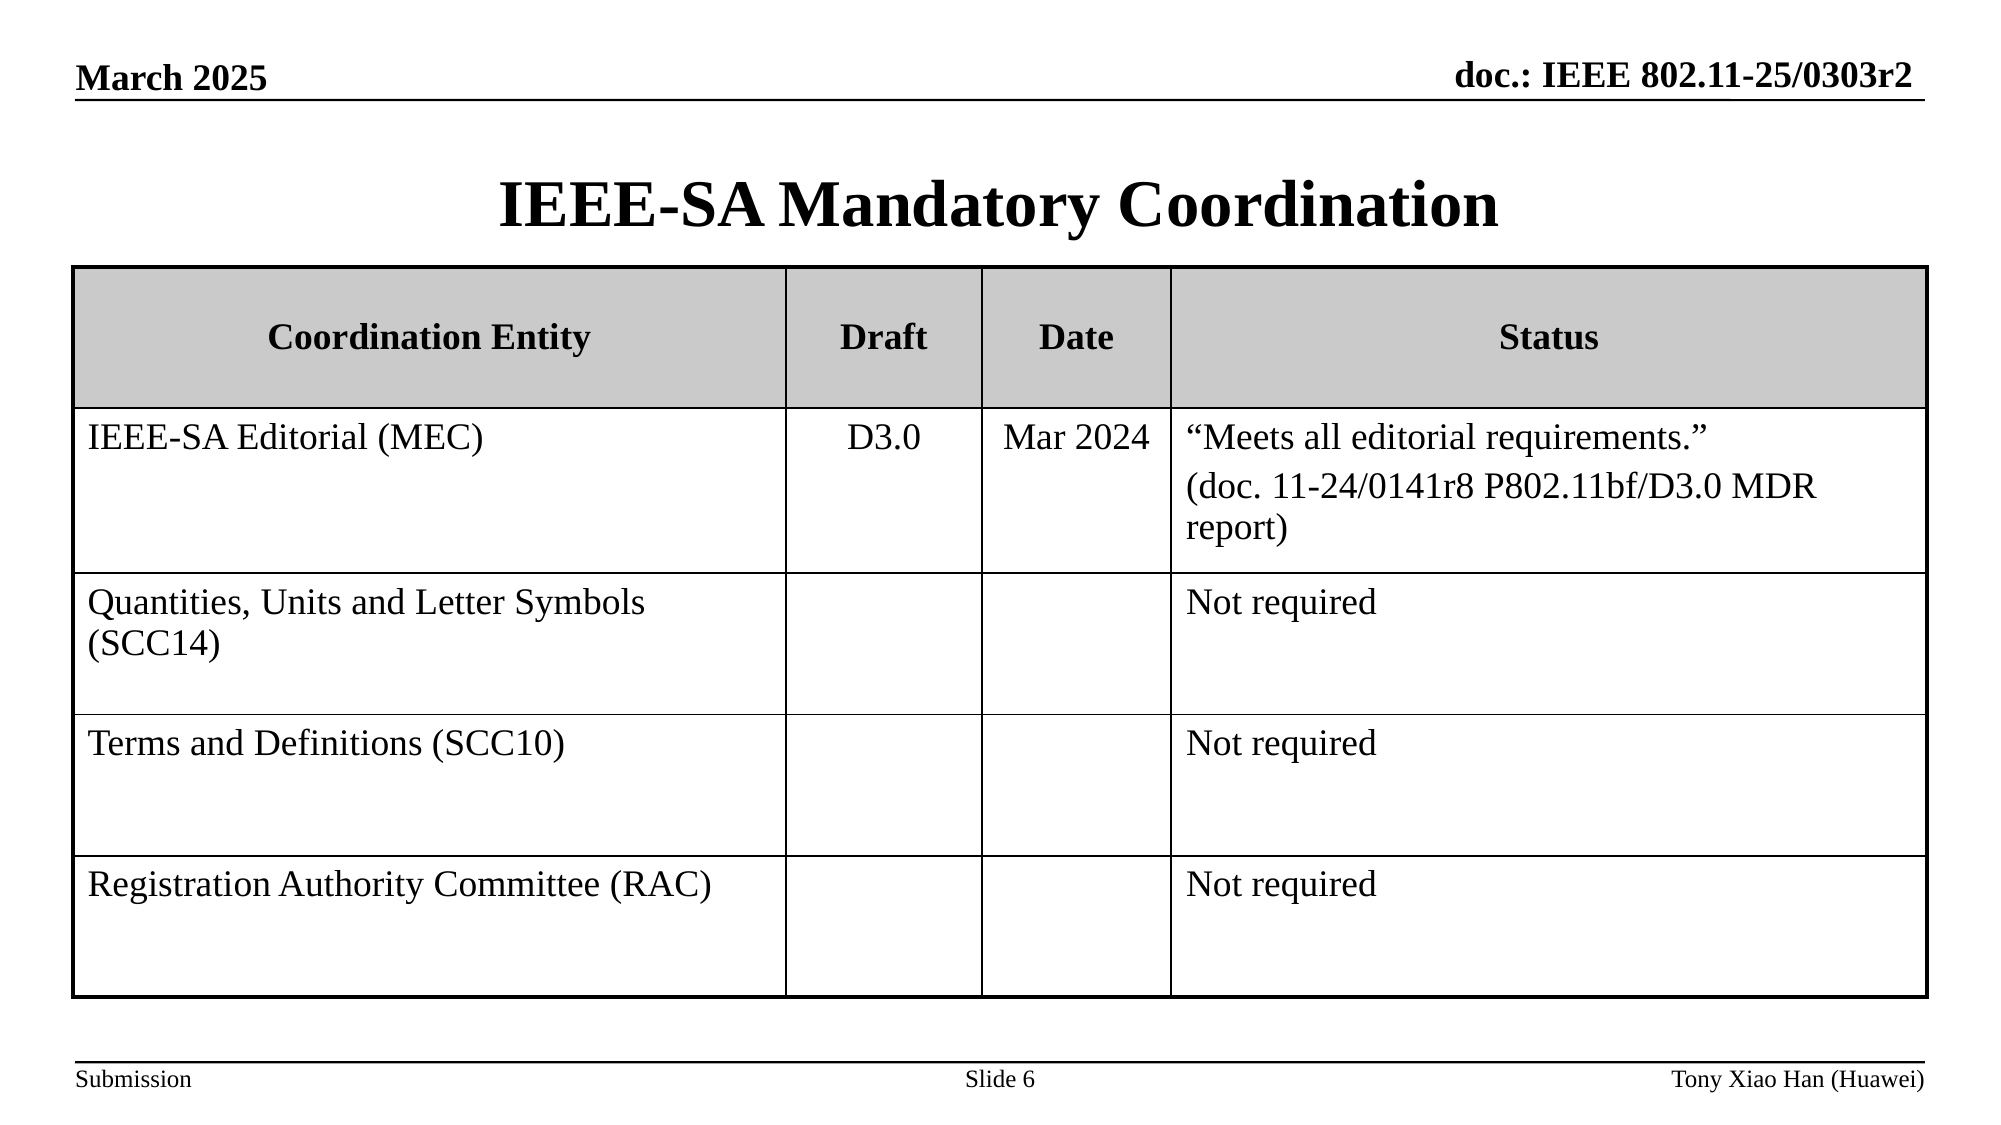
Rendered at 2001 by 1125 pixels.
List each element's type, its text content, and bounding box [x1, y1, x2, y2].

table_cell “Meets all editorial requirements.” (doc. 11-24/0141r8 P802.11bf/D3.0 MDR report) [1172, 409, 1925, 572]
table_cell Not required [1172, 715, 1925, 855]
table_cell D3.0 [787, 409, 981, 572]
table_cell [787, 857, 981, 995]
table_cell [787, 715, 981, 855]
table_header Status [1172, 269, 1925, 407]
table_cell [983, 574, 1170, 714]
table_cell Registration Authority Committee (RAC) [75, 857, 785, 995]
table_cell Quantities, Units and Letter Symbols (SCC14) [75, 574, 785, 714]
table_header Date [983, 269, 1170, 407]
table_cell [787, 574, 981, 714]
table_header Coordination Entity [75, 269, 785, 407]
table_cell Not required [1172, 857, 1925, 995]
title IEEE-SA Mandatory Coordination [150, 112, 1850, 265]
table_cell IEEE-SA Editorial (MEC) [75, 409, 785, 572]
table_cell [983, 857, 1170, 995]
table_cell Mar 2024 [983, 409, 1170, 572]
table_cell [983, 715, 1170, 855]
table_cell Not required [1172, 574, 1925, 714]
table_cell Terms and Definitions (SCC10) [75, 715, 785, 855]
table_header Draft [787, 269, 981, 407]
